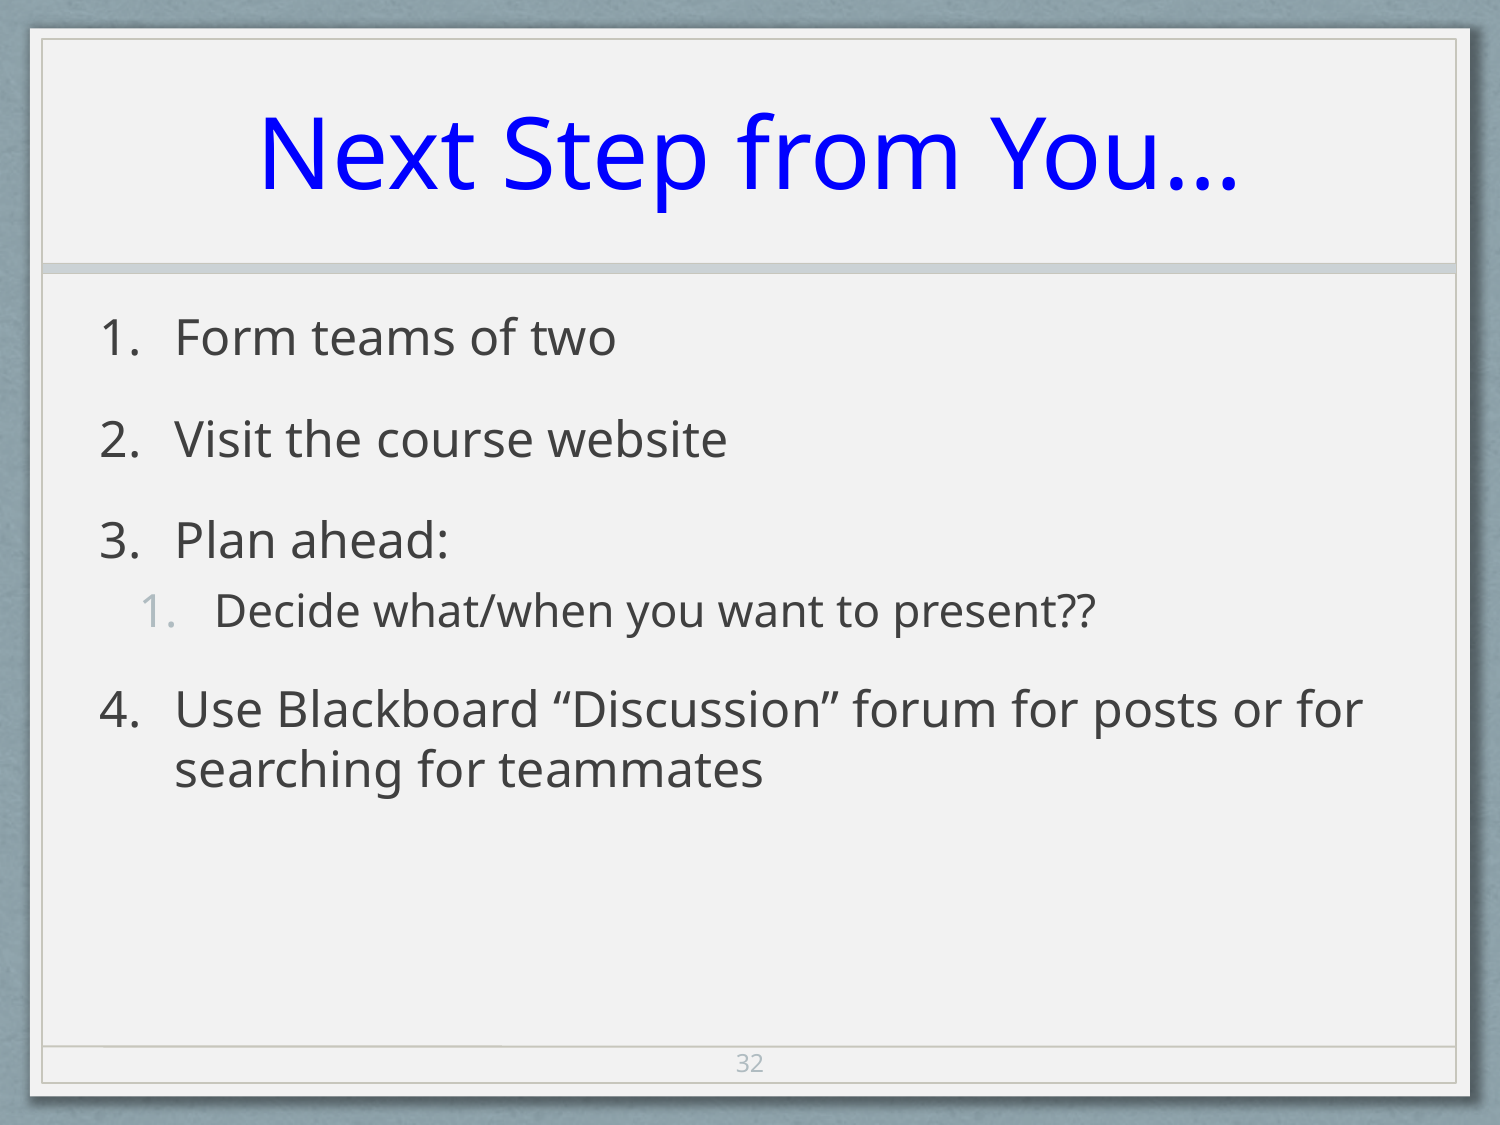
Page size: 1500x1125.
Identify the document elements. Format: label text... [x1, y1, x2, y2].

slide_number 32 [687, 1042, 813, 1088]
list Form teams of two Visit the course website Plan ahead: Decide what/when you want to present?? Use Blackboard “Discussion” forum for posts or for searching for teammates [85, 297, 1412, 1022]
title Next Step from You… [147, 40, 1353, 260]
